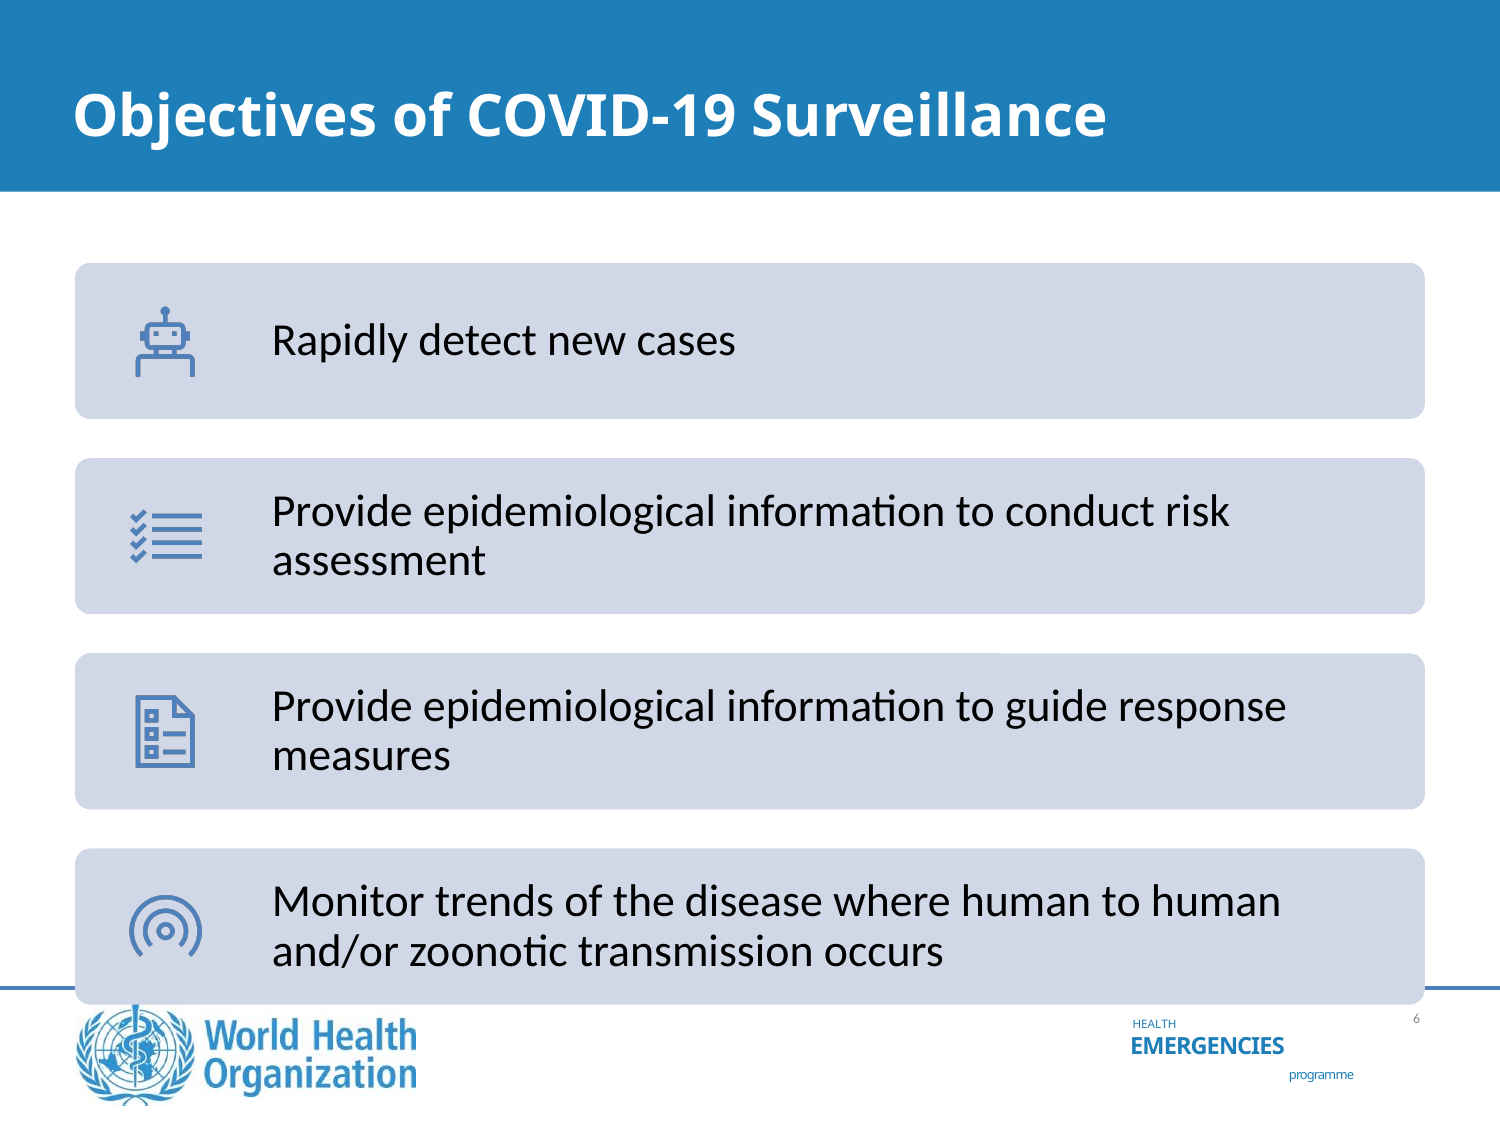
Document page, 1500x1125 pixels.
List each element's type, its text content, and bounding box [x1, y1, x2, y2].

title Objectives of COVID-19 Surveillance [57, 19, 1408, 207]
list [74, 262, 1426, 1006]
slide_number 6 [1085, 987, 1436, 1048]
picture [76, 1006, 416, 1106]
